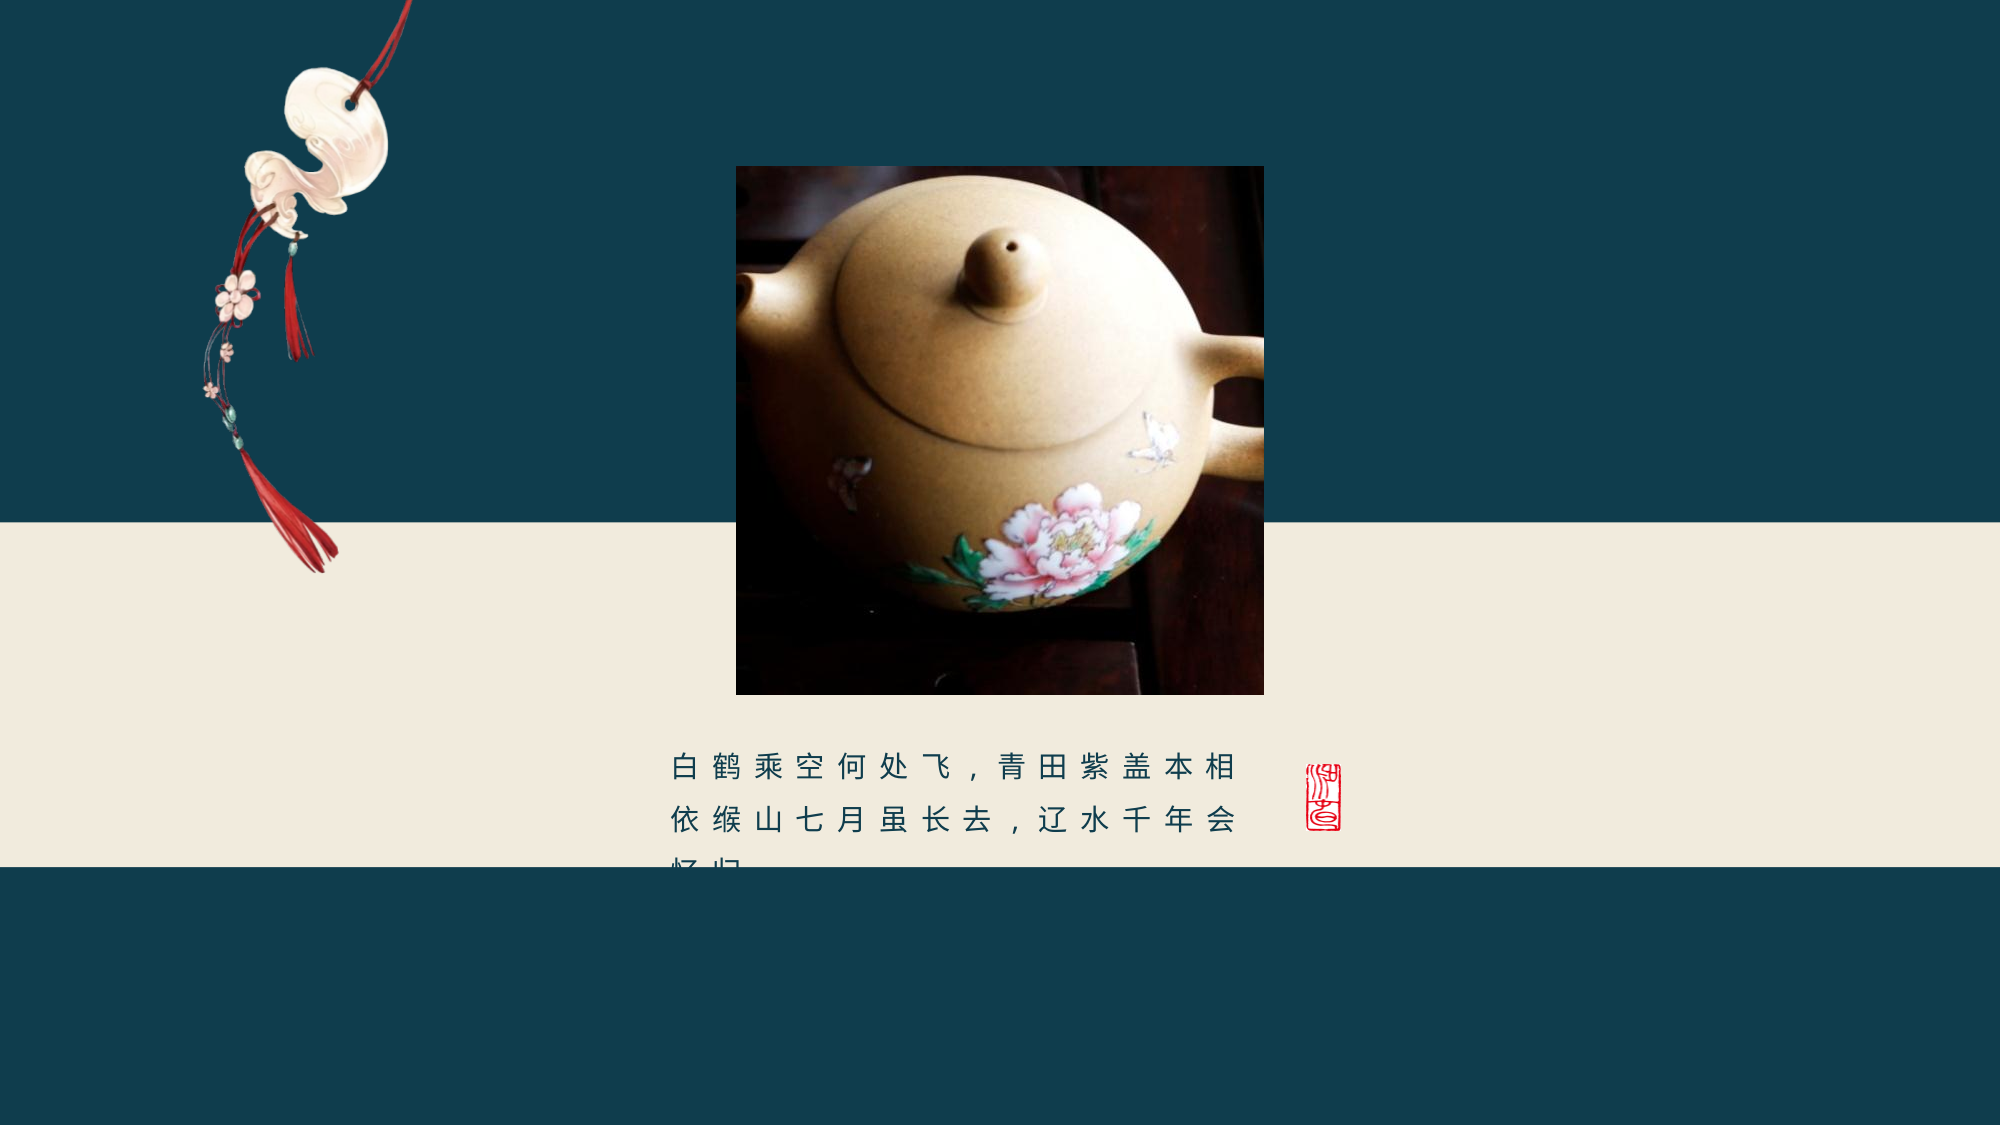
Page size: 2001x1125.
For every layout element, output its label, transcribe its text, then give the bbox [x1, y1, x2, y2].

picture [1306, 764, 1341, 831]
picture [736, 166, 1264, 695]
text_box [0, 521, 2000, 868]
text_box 白鹤乘空何处飞,青田紫盖本相依缑山七月虽长去,辽水千年会忆归 [655, 723, 1290, 896]
picture [41, 0, 471, 603]
